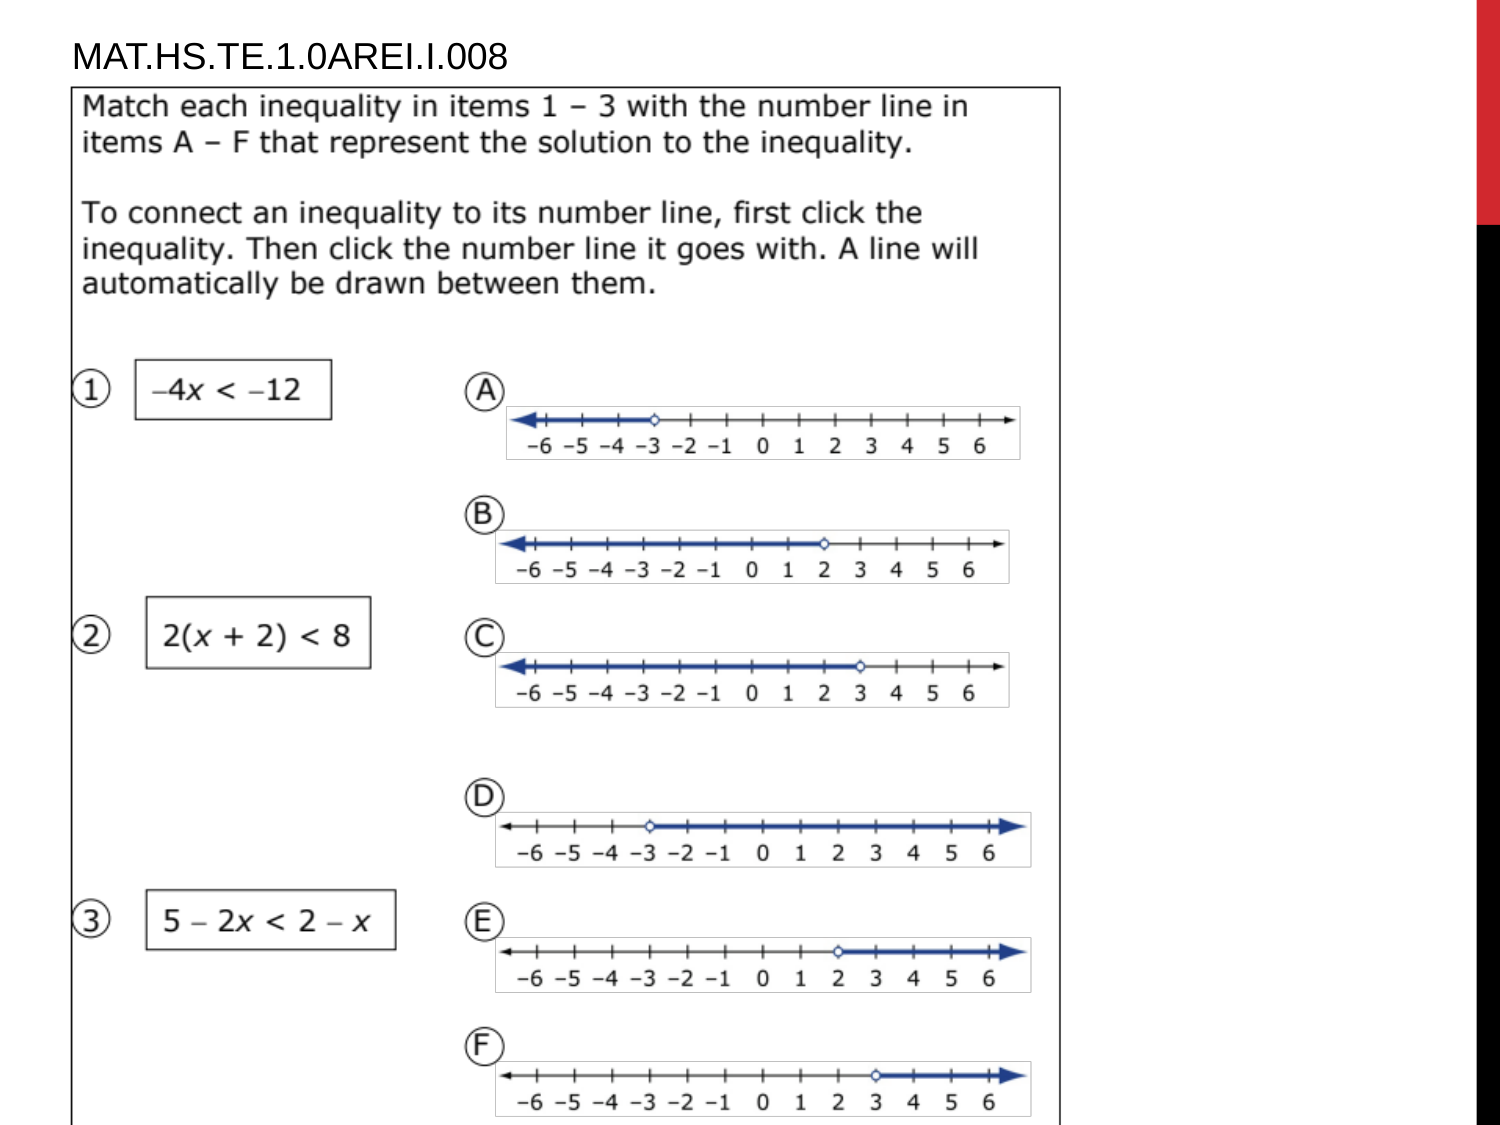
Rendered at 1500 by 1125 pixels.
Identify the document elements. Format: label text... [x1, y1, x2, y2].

picture [56, 78, 1071, 1125]
text_box MAT.HS.TE.1.0AREI.I.008 [57, 25, 652, 76]
